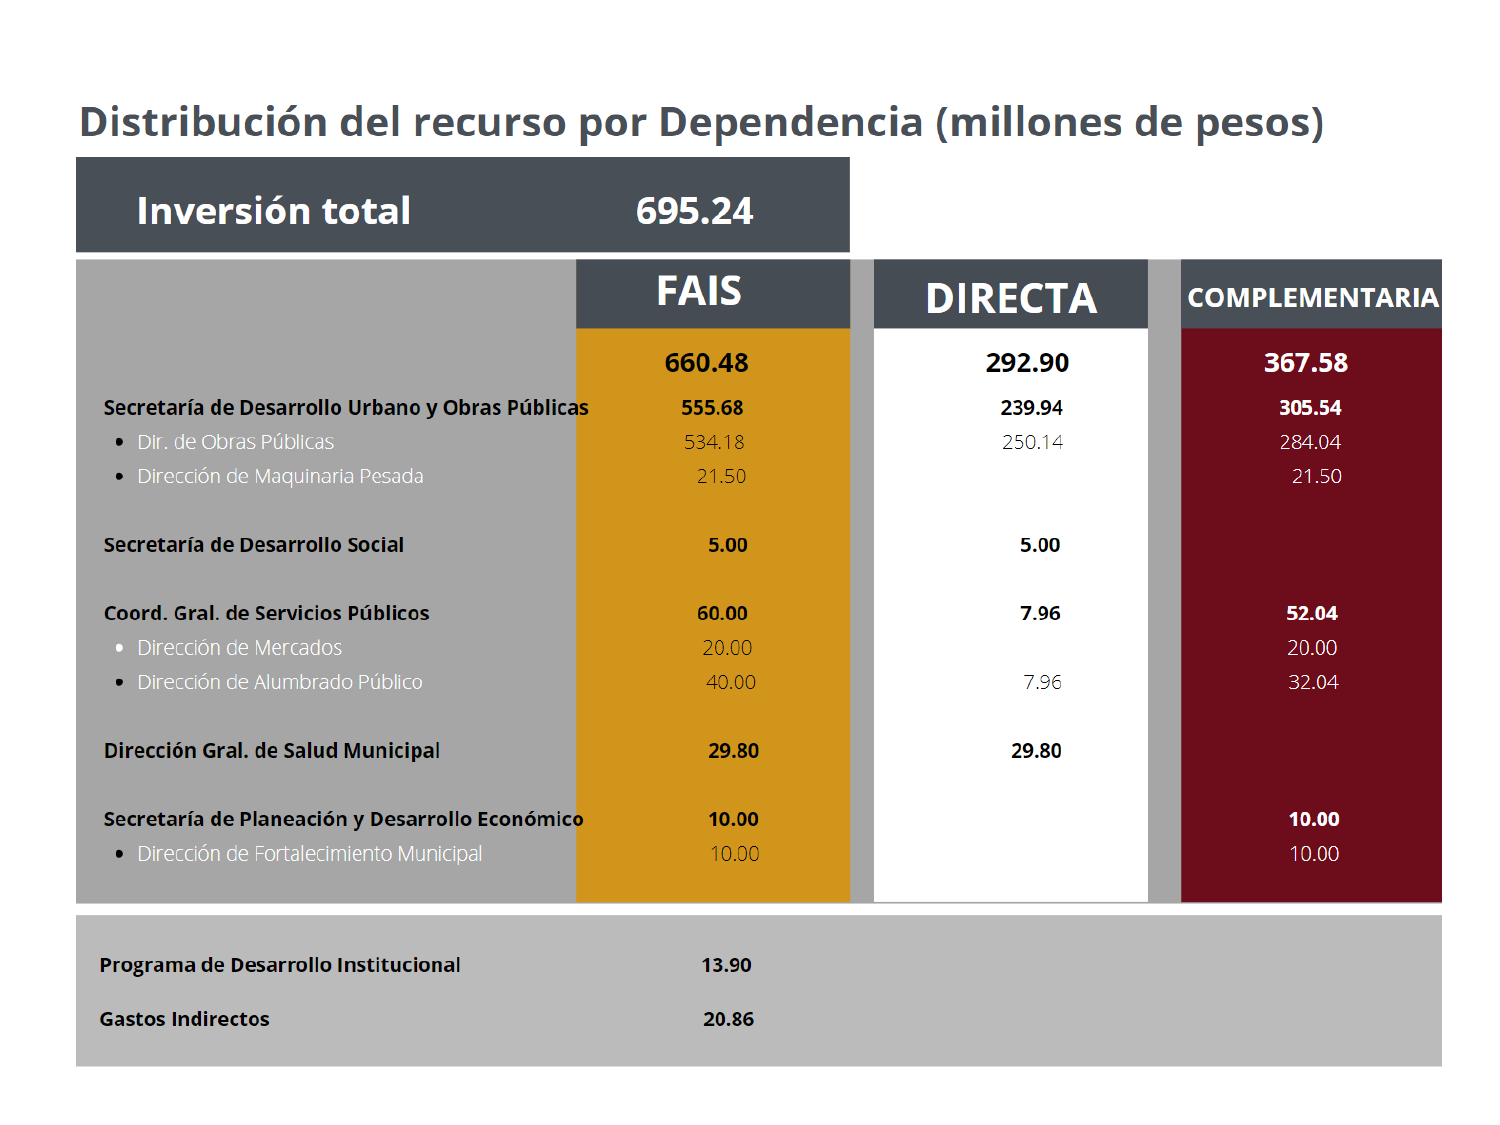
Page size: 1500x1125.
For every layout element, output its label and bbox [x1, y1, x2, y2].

picture [76, 54, 1442, 1083]
